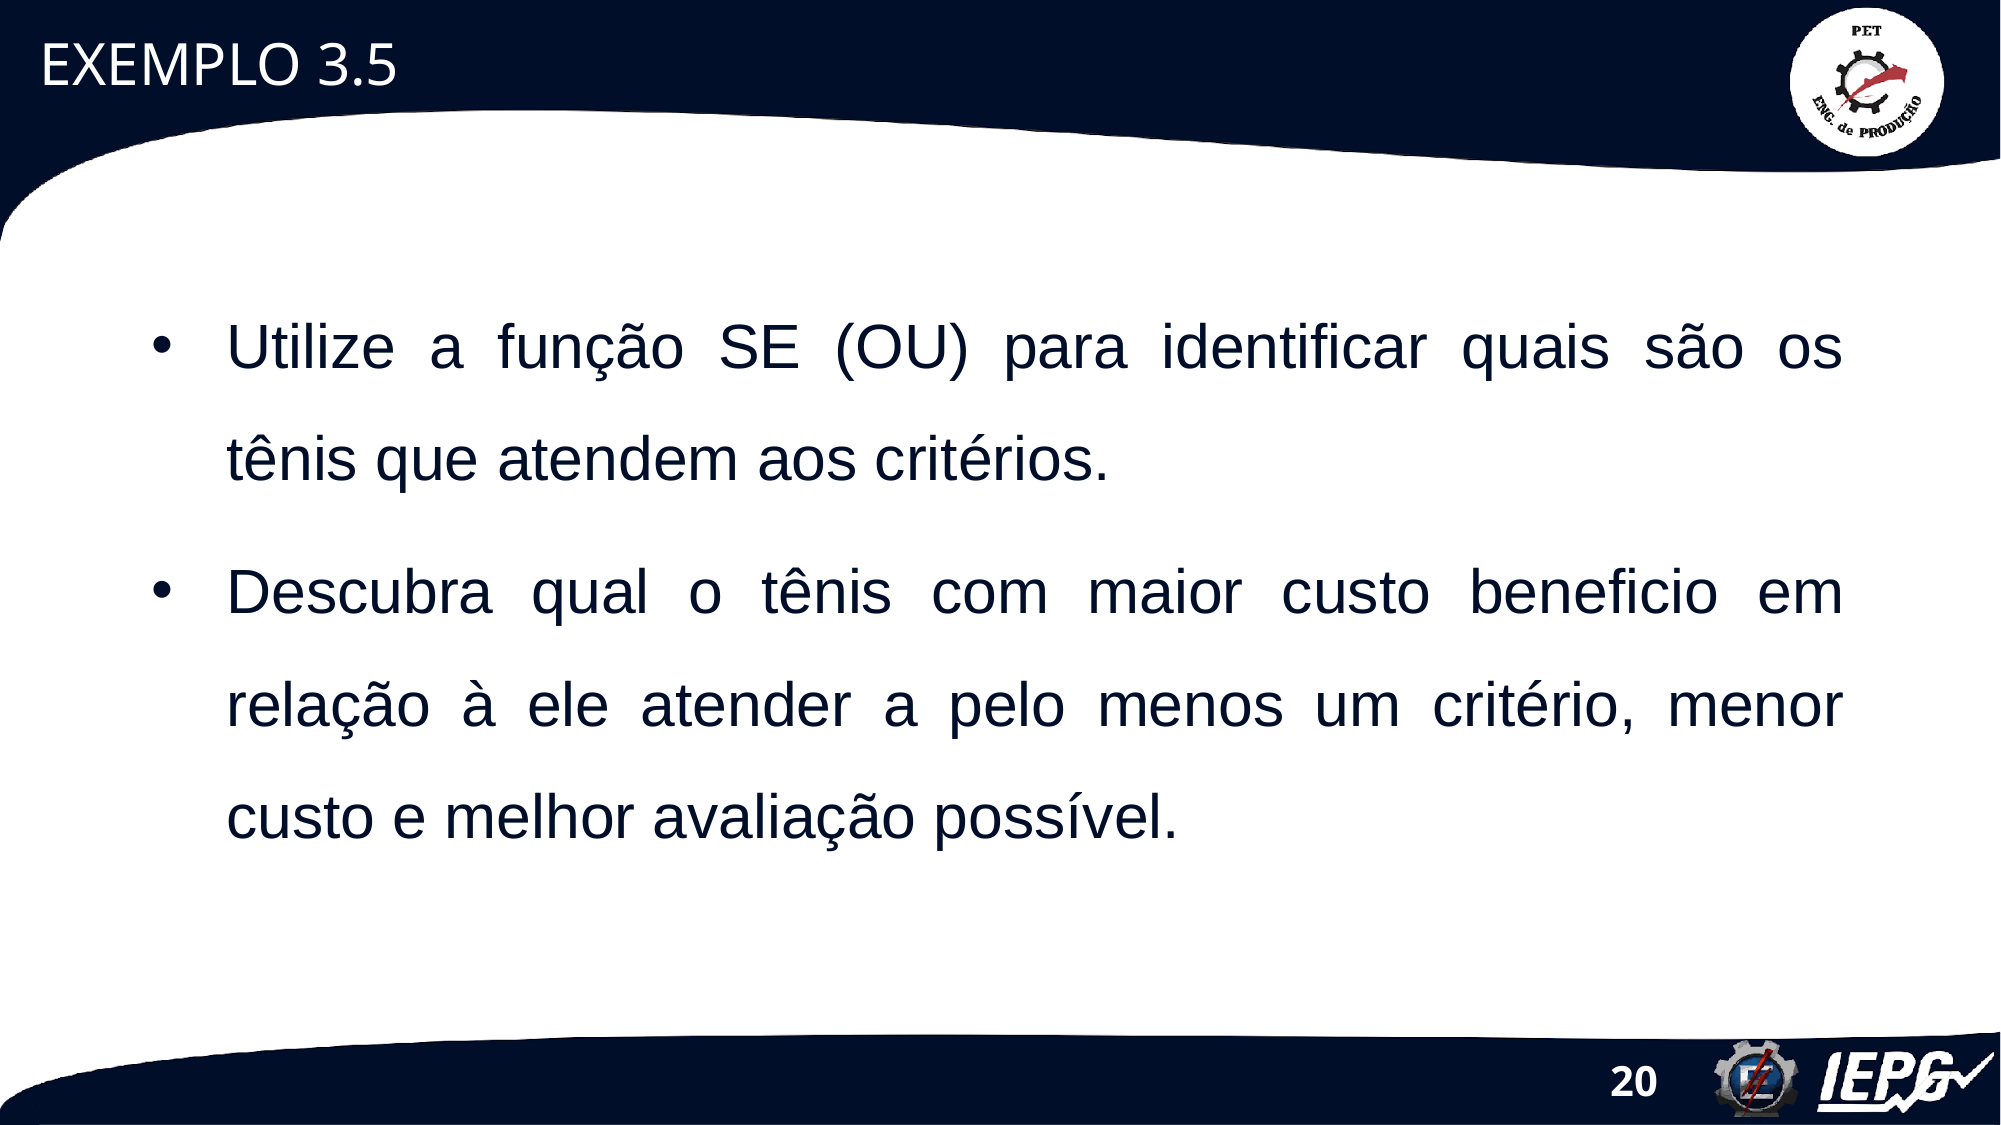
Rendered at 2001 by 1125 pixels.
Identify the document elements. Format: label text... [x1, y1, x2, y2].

title EXEMPLO 3.5 [24, 21, 1618, 112]
list Utilize a função SE (OU) para identificar quais são os tênis que atendem aos critérios. Descubra qual o tênis com maior custo beneficio em relação à ele atender a pelo menos um critério, menor custo e melhor avaliação possível. [136, 200, 1862, 999]
slide_number 20 [1595, 1047, 1700, 1113]
picture [0, 8, 2001, 1117]
